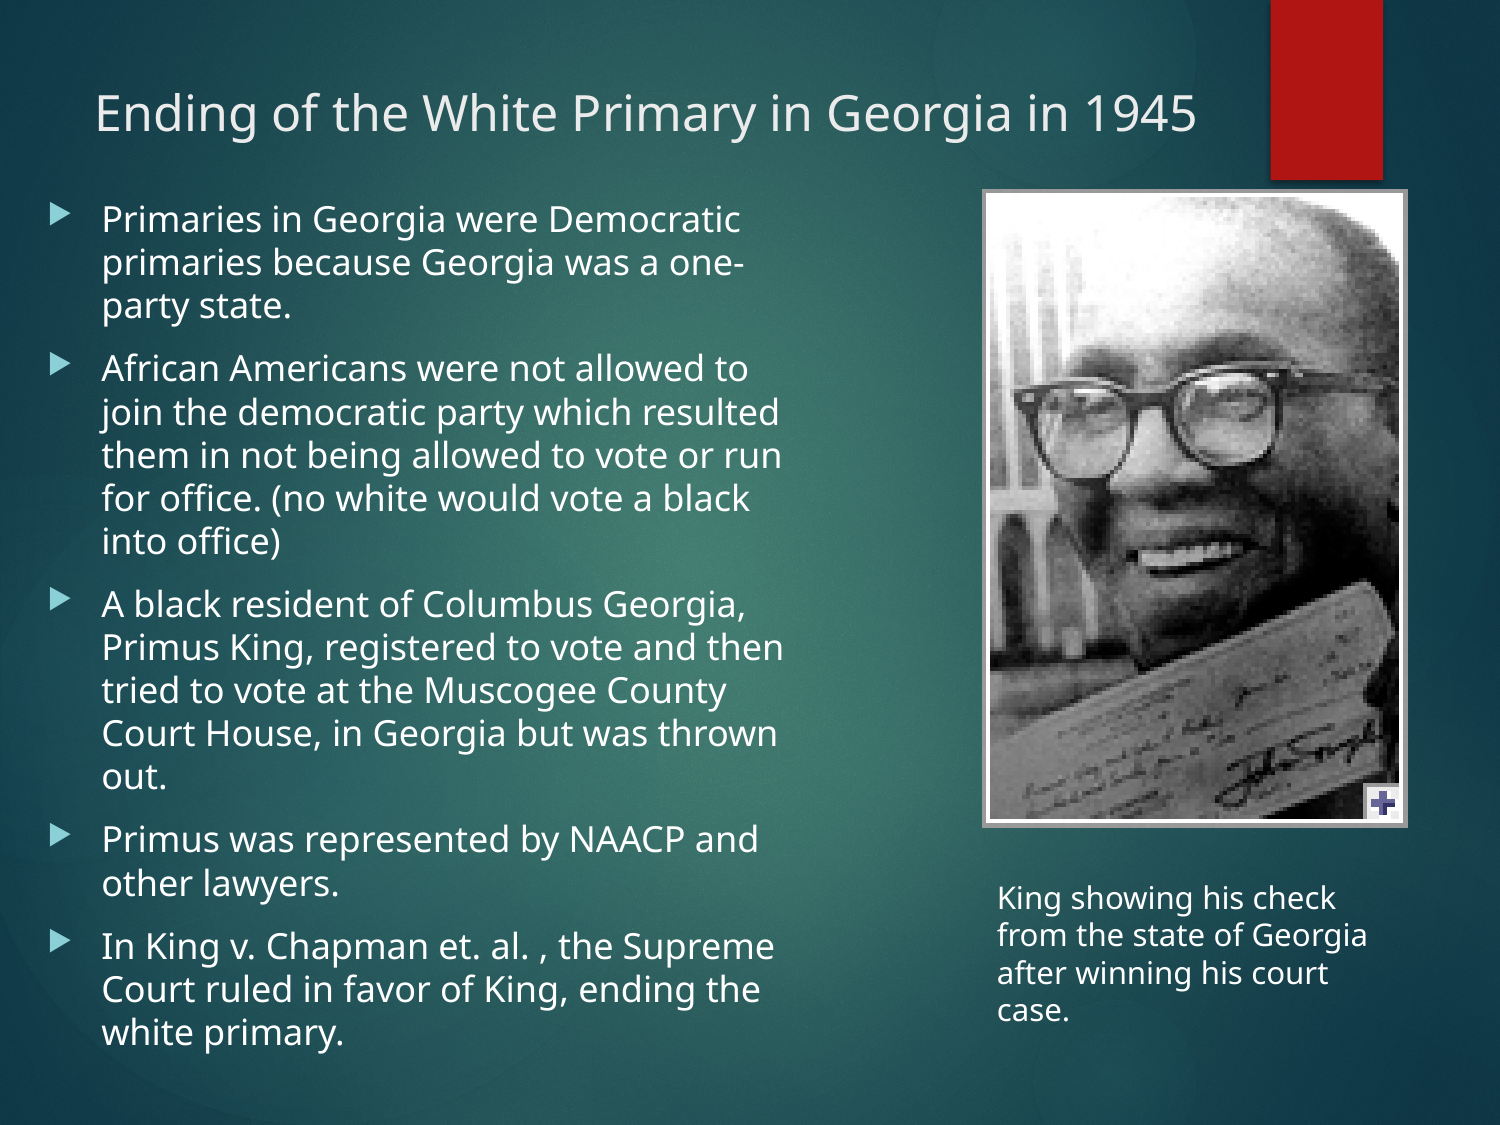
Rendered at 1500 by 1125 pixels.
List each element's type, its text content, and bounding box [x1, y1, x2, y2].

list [981, 188, 1409, 829]
title Ending of the White Primary in Georgia in 1945 [79, 74, 1237, 168]
list Primaries in Georgia were Democratic primaries because Georgia was a one-party state. African Americans were not allowed to join the democratic party which resulted them in not being allowed to vote or run for office. (no white would vote a black into office) A black resident of Columbus Georgia, Primus King, registered to vote and then tried to vote at the Muscogee County Court House, in Georgia but was thrown out. Primus was represented by NAACP and other lawyers. In King v. Chapman et. al. , the Supreme Court ruled in favor of King, ending the white primary. [32, 189, 829, 1066]
text_box King showing his check from the state of Georgia after winning his court case. [982, 870, 1408, 1036]
